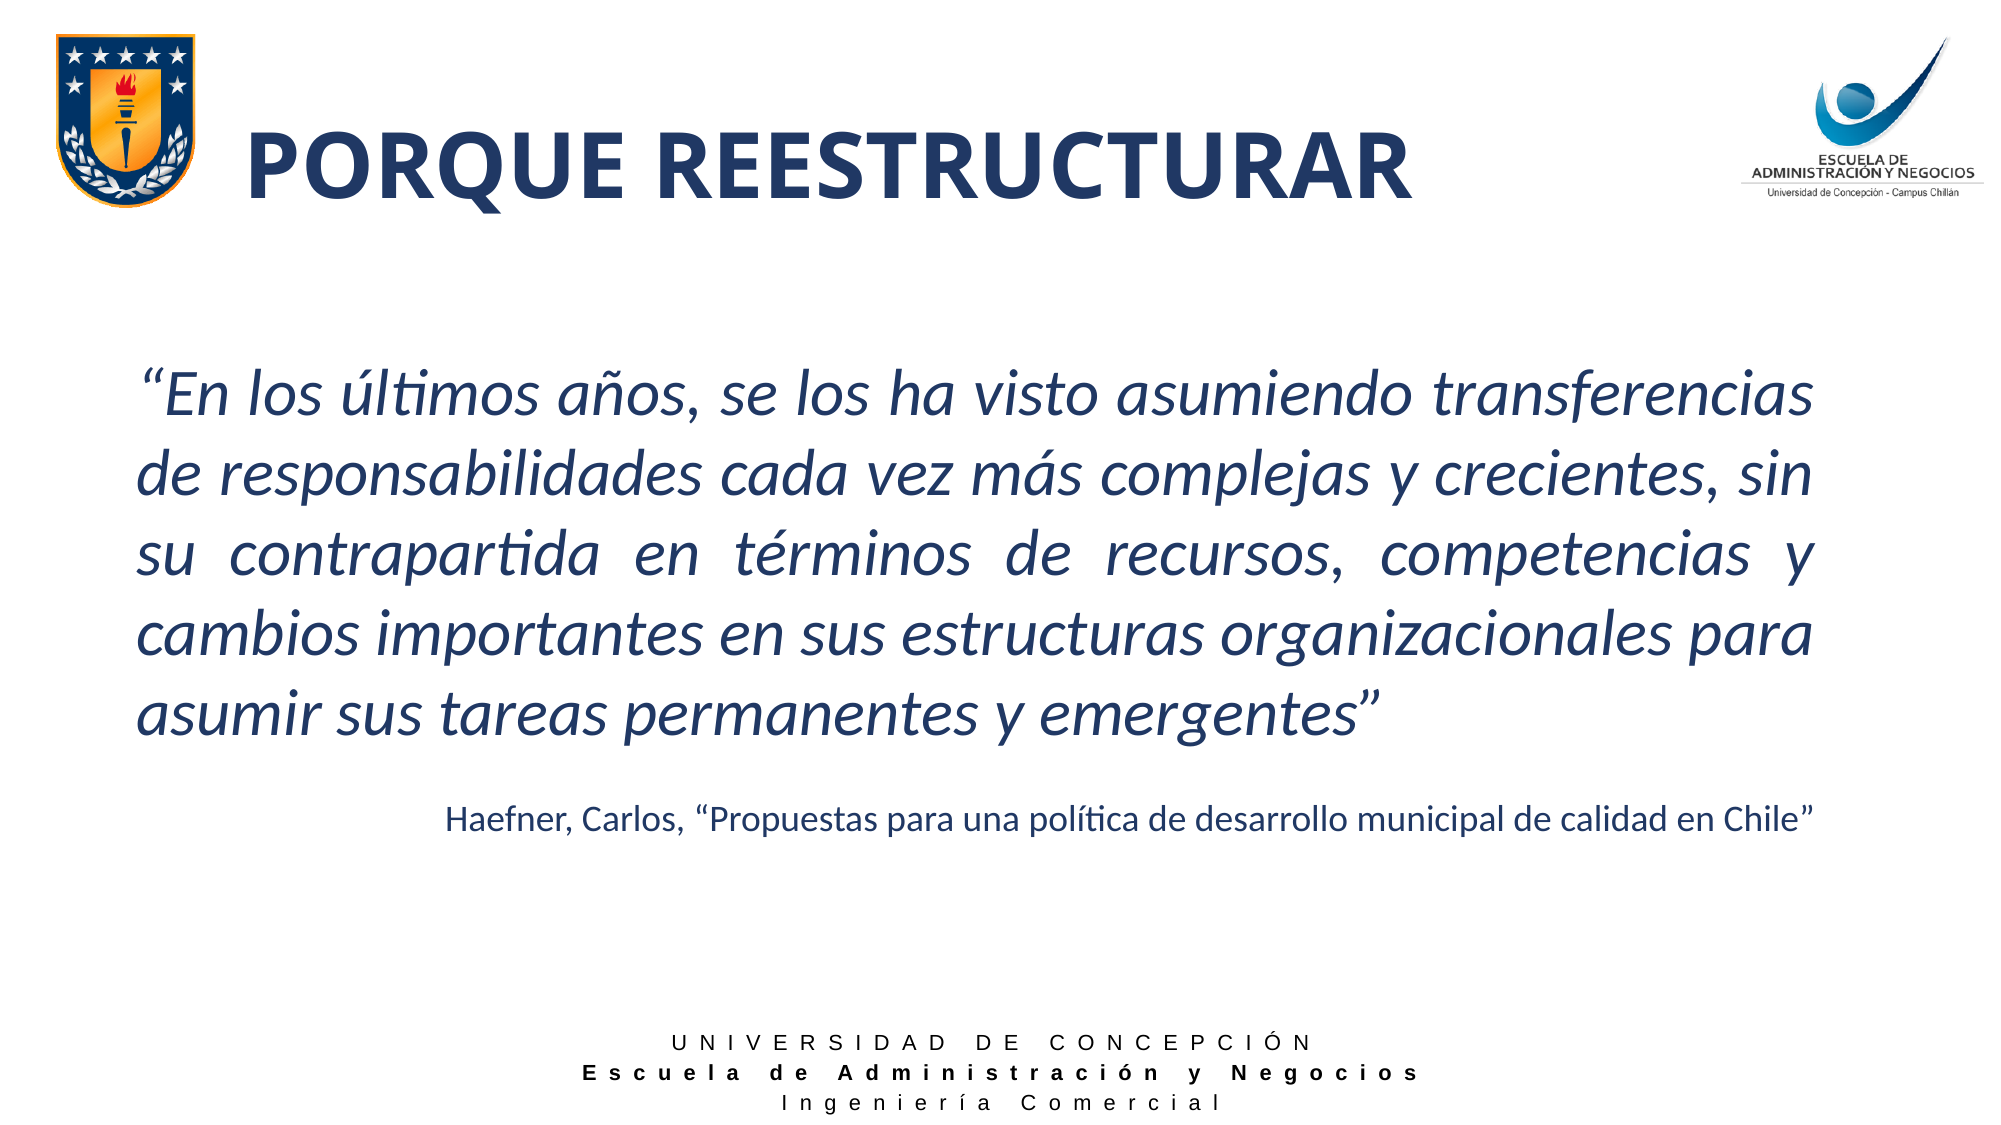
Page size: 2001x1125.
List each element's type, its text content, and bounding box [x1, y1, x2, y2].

title PORQUE REESTRUCTURAR [229, 59, 1725, 278]
text_box “En los últimos años, se los ha visto asumiendo transferencias de responsabilidades cada vez más complejas y crecientes, sin su contrapartida en términos de recursos, competencias y cambios importantes en sus estructuras organizacionales para asumir sus tareas permanentes y emergentes” Haefner, Carlos, “Propuestas para una política de desarrollo municipal de calidad en Chile” [121, 341, 1832, 846]
picture [1741, 34, 1984, 198]
picture [56, 34, 196, 210]
